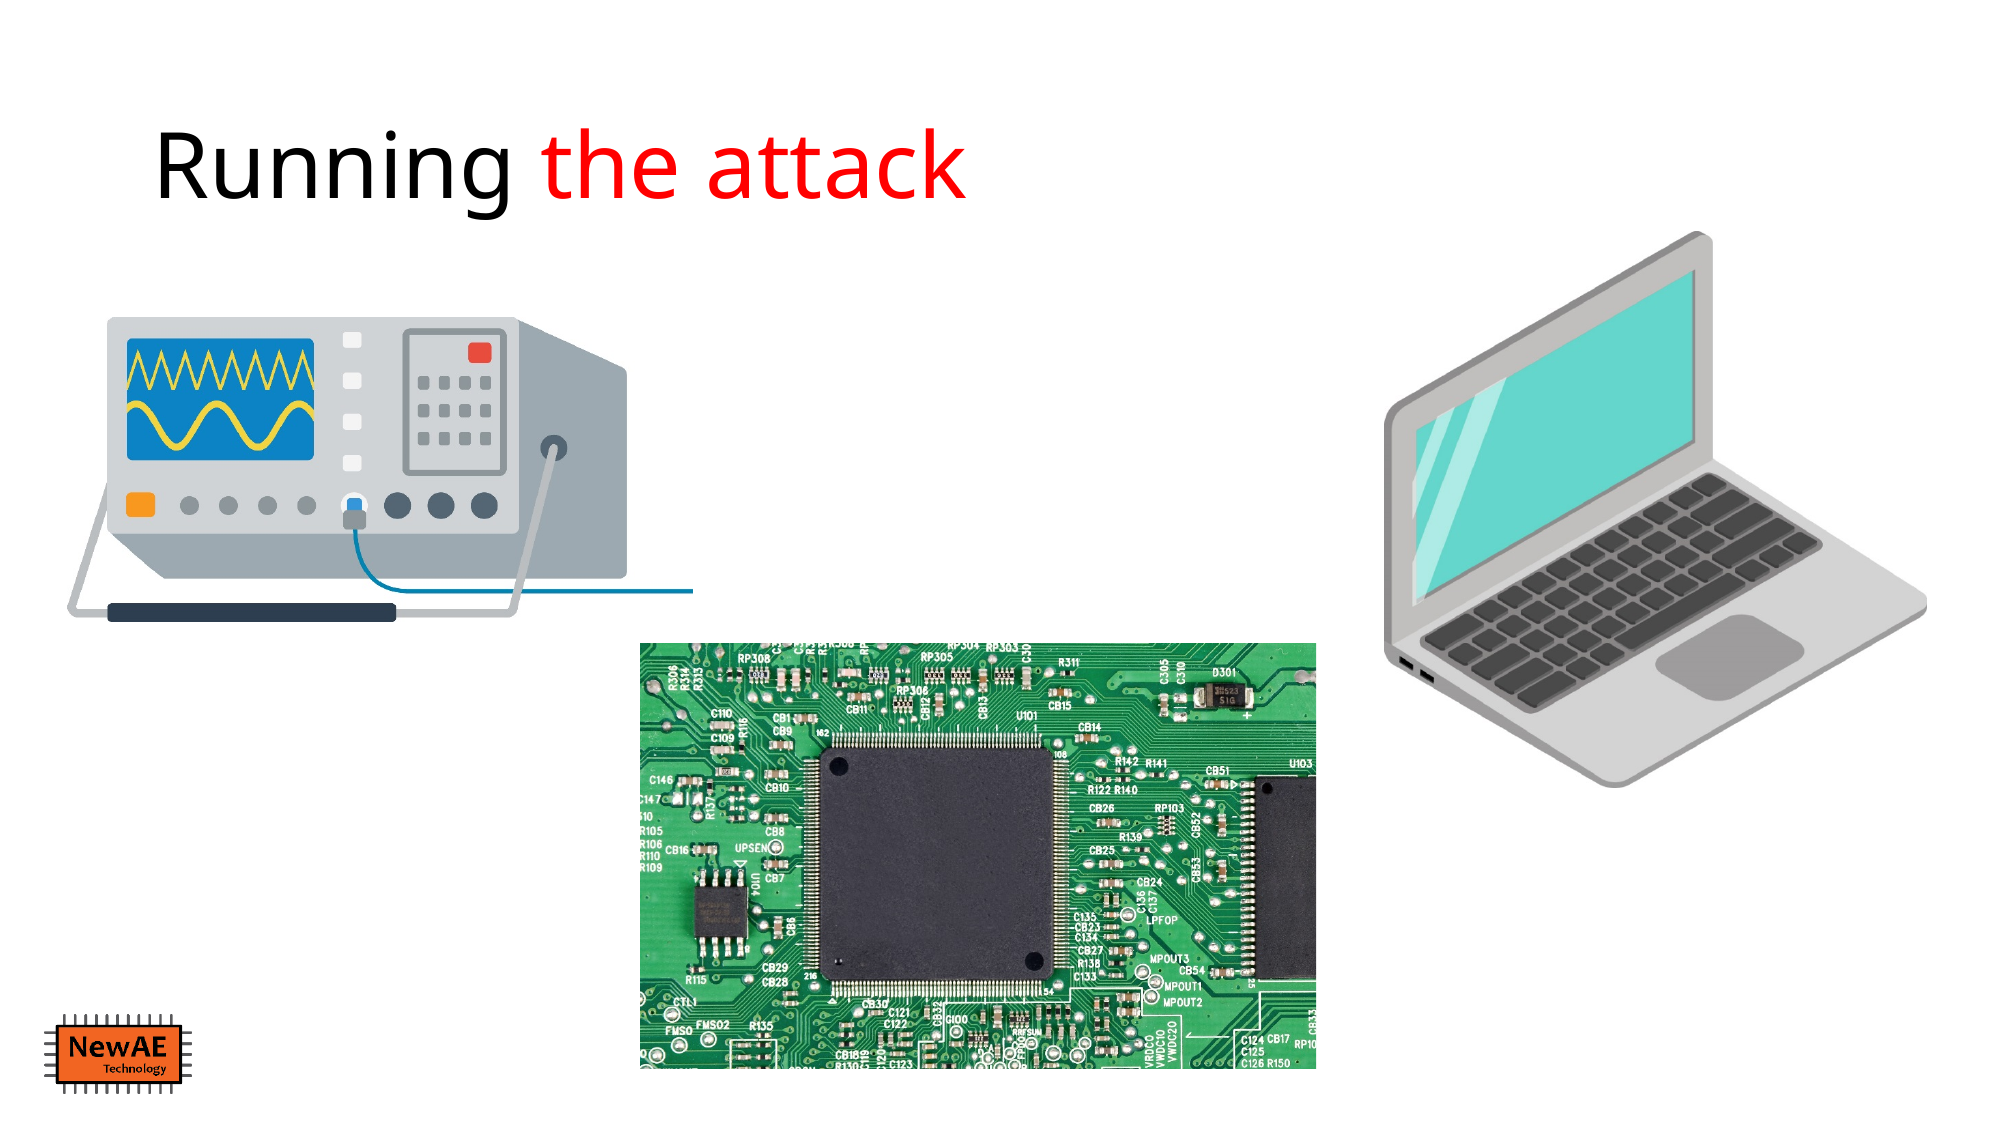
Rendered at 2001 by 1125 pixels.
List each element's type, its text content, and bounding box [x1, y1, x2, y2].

picture [639, 643, 1317, 1069]
title Running the attack [137, 59, 1863, 278]
picture [44, 1014, 192, 1094]
picture [1384, 231, 1927, 788]
picture [67, 317, 693, 622]
